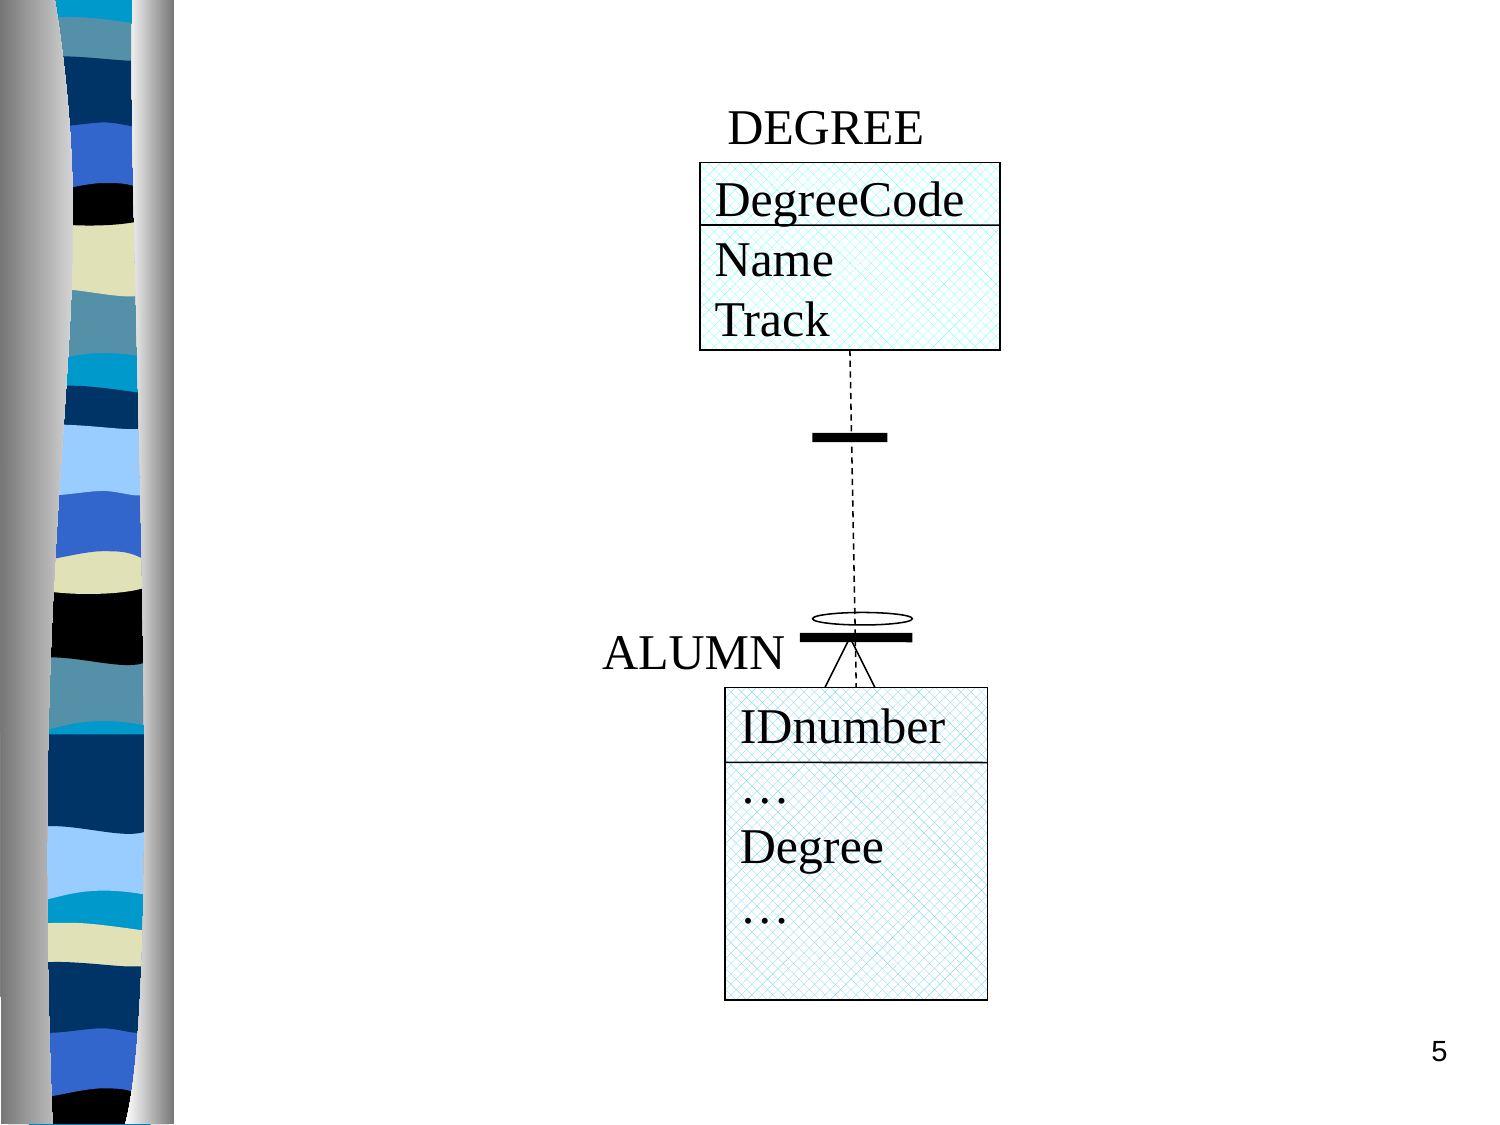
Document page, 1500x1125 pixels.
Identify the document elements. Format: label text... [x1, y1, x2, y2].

text_box DEGREE [712, 87, 988, 163]
text_box [860, 612, 913, 625]
text_box ALUMN [587, 612, 825, 688]
text_box DegreeCode Name Track [699, 226, 1000, 351]
text_box IDnumber … Degree … [725, 687, 988, 762]
text_box DegreeCode Name Track [699, 162, 1000, 225]
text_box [849, 349, 857, 688]
text_box [825, 612, 844, 625]
text_box IDnumber … Degree … [725, 763, 988, 1000]
slide_number 5 [1149, 1024, 1463, 1101]
